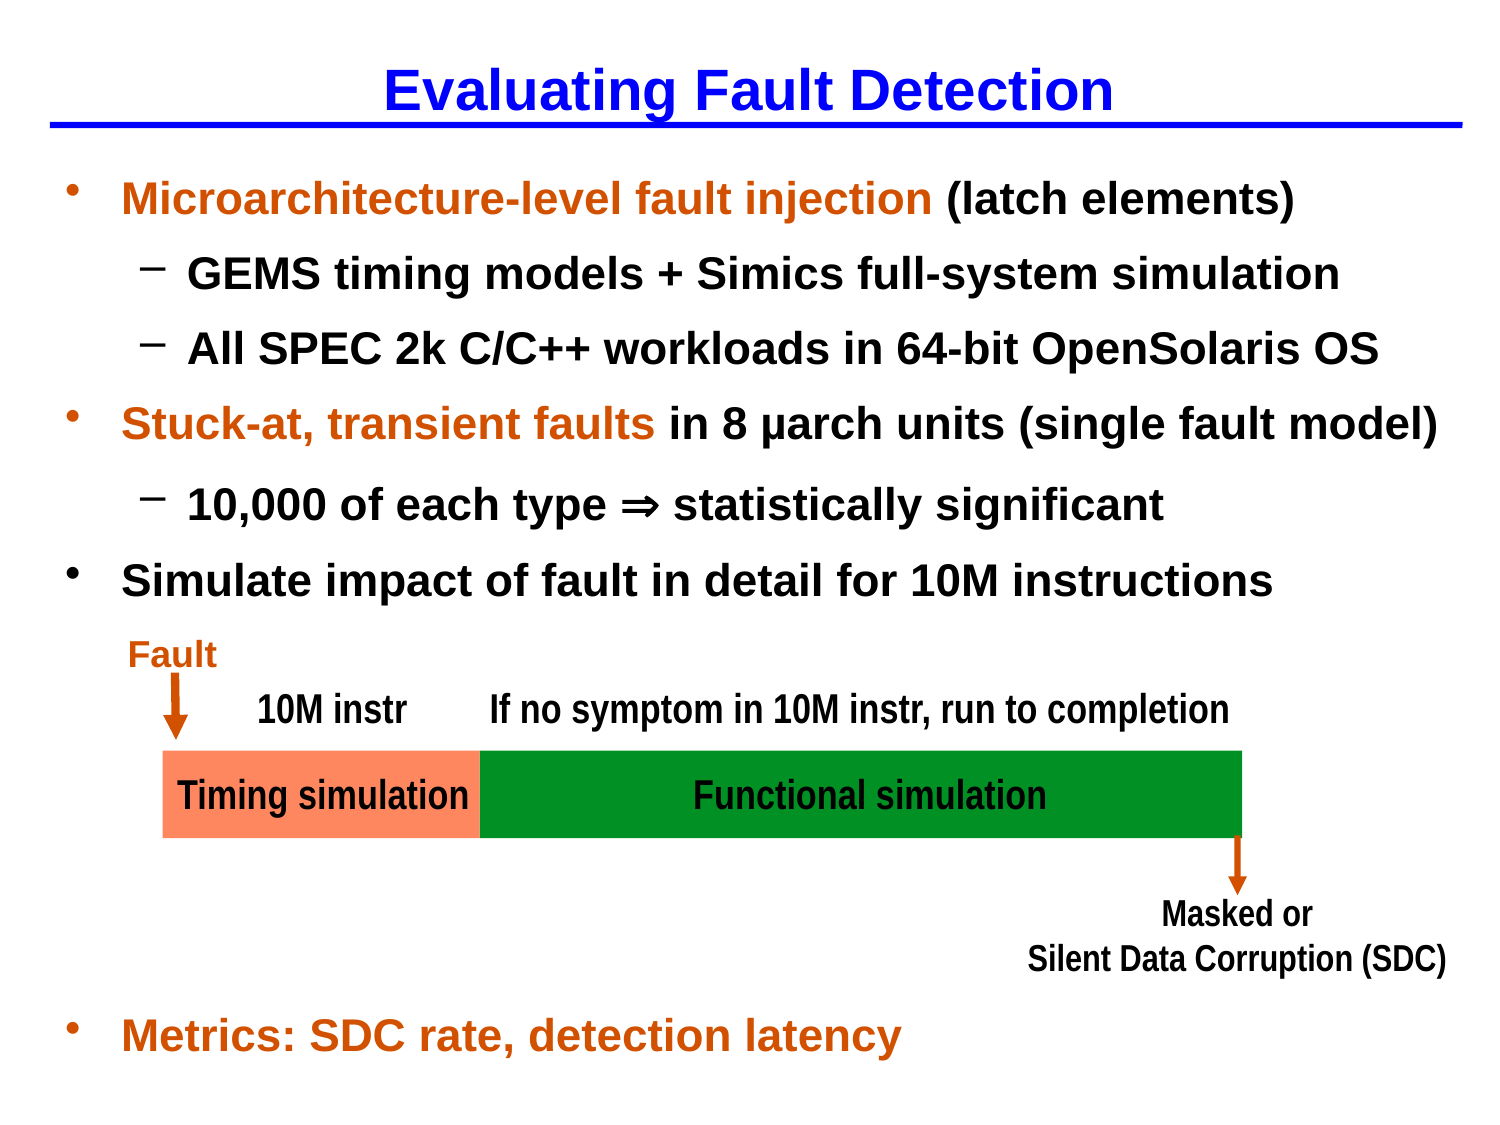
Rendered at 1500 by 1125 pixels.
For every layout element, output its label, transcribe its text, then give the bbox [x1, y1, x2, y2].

text_box Metrics: SDC rate, detection latency [50, 987, 1450, 1088]
title Evaluating Fault Detection [0, 24, 1500, 151]
list Microarchitecture-level fault injection (latch elements) GEMS timing models + Simics full-system simulation All SPEC 2k C/C++ workloads in 64-bit OpenSolaris OS Stuck-at, transient faults in 8 µarch units (single fault model) 10,000 of each type  statistically significant Simulate impact of fault in detail for 10M instructions [49, 149, 1476, 638]
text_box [112, 622, 1476, 988]
